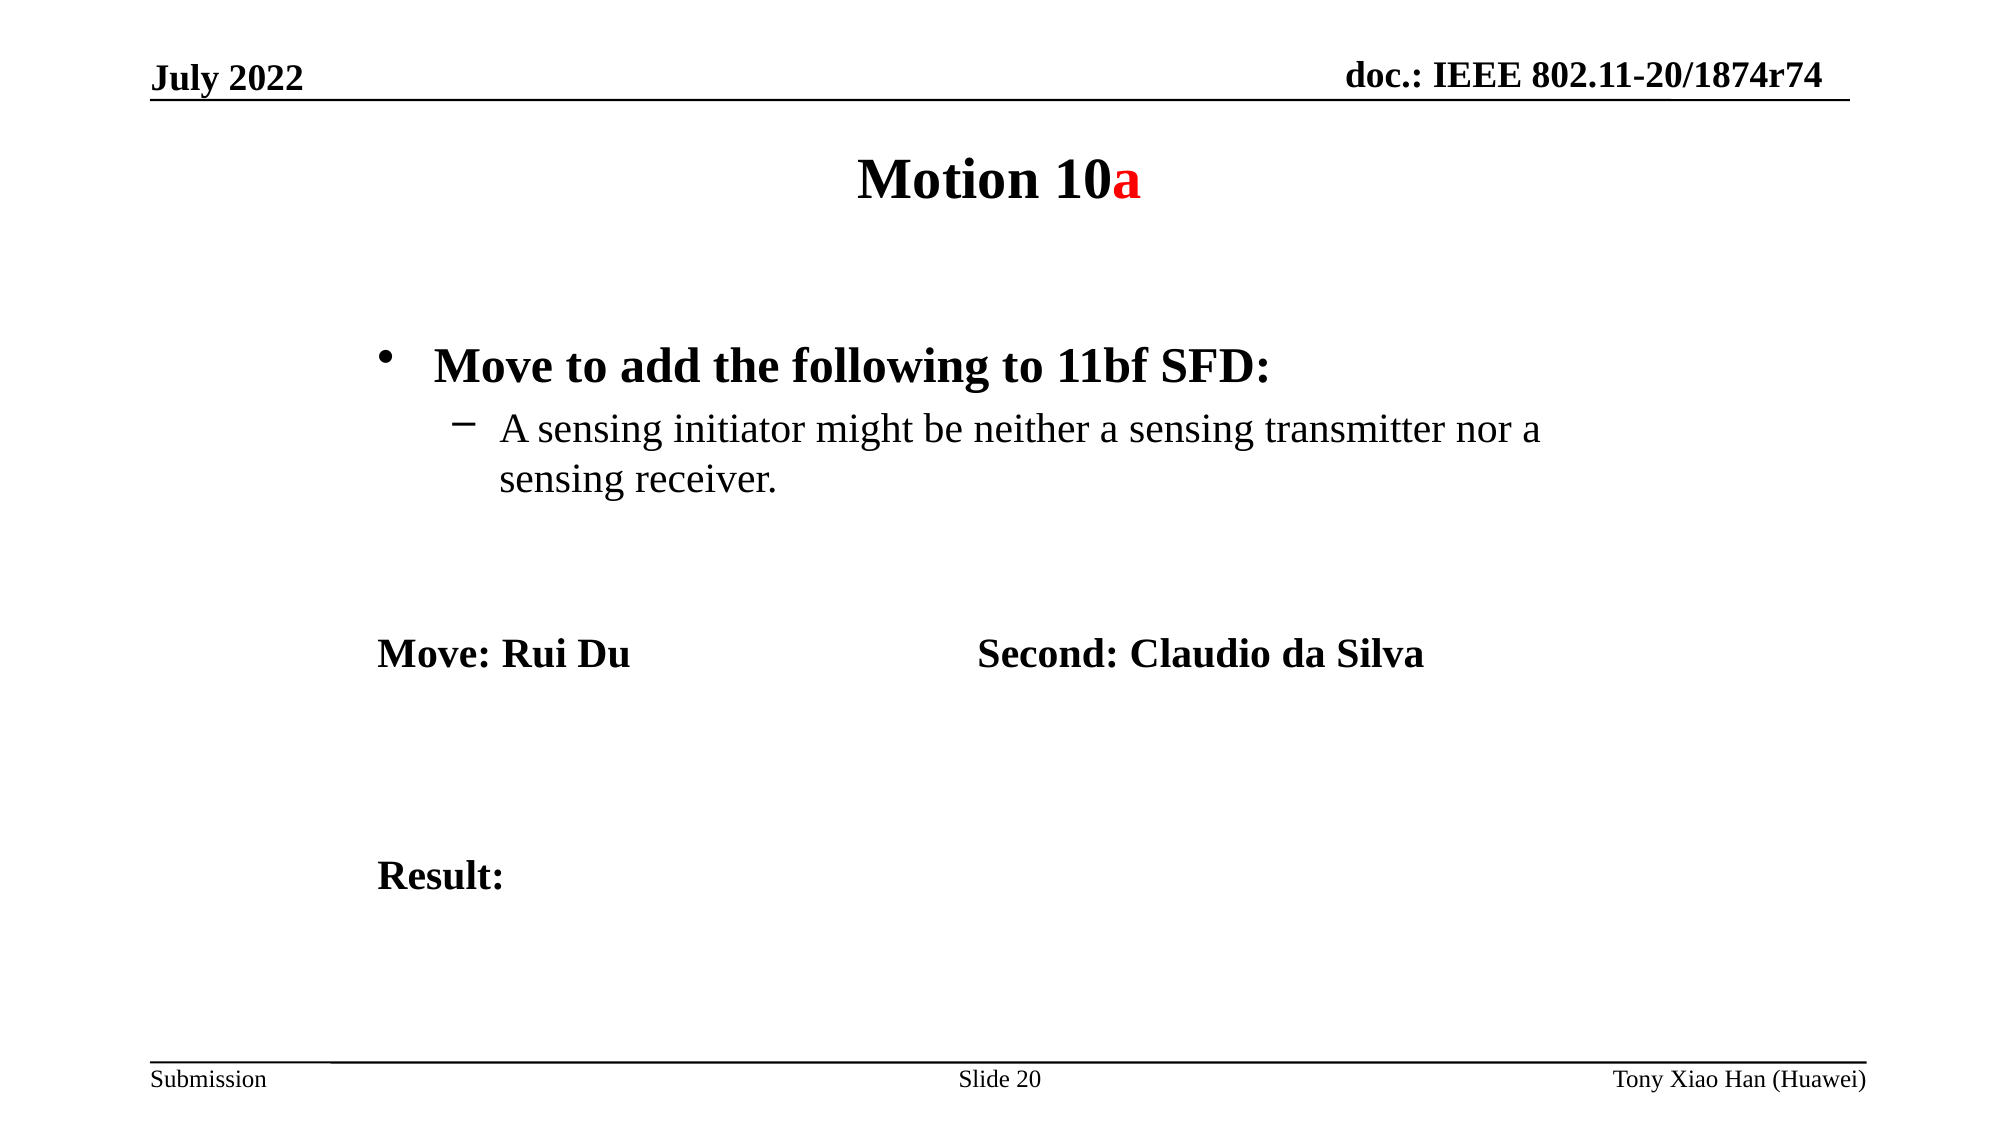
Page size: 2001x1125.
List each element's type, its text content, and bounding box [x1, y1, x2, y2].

text_box Move to add the following to 11bf SFD: A sensing initiator might be neither a sensing transmitter nor a sensing receiver. Move: Rui Du Second: Claudio da Silva Result: [362, 324, 1638, 1013]
text_box Motion 10a [362, 87, 1638, 263]
